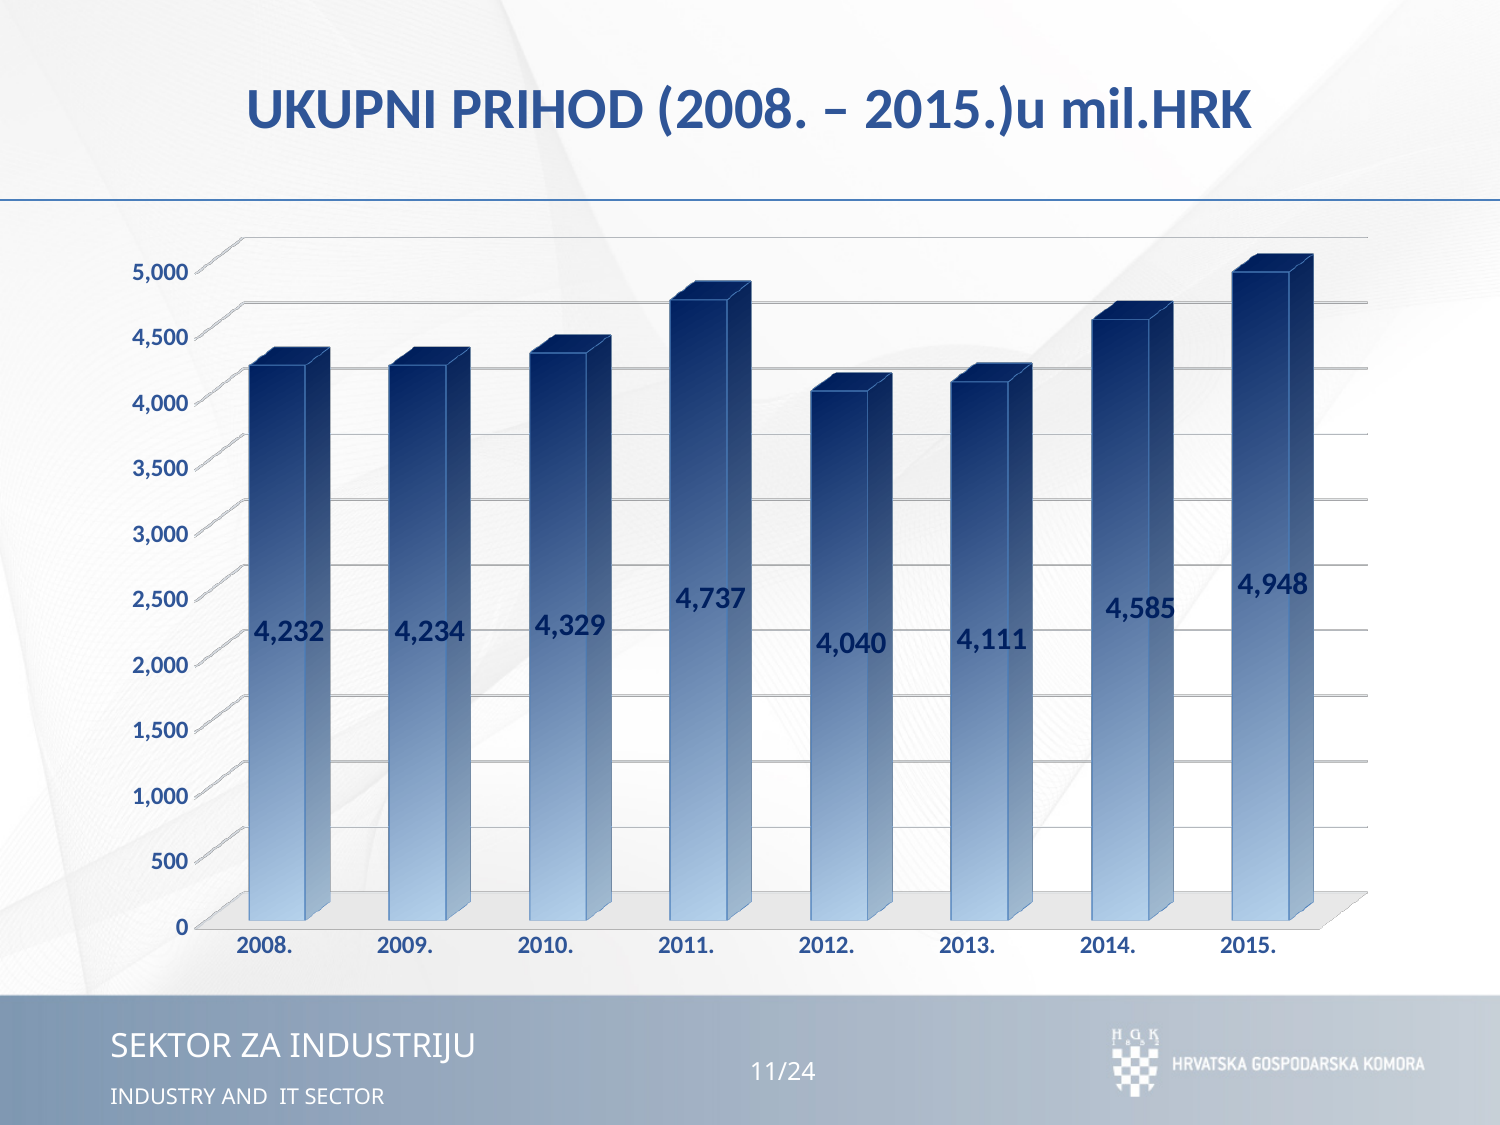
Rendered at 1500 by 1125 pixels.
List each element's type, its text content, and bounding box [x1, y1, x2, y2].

chart [103, 222, 1397, 976]
title UKUPNI PRIHOD (2008. – 2015.)u mil.HRK [103, 25, 1397, 186]
footer /24 [794, 1042, 1004, 1103]
picture [0, 201, 1500, 1125]
picture [0, 0, 1500, 199]
slide_number 11 [455, 1042, 794, 1103]
